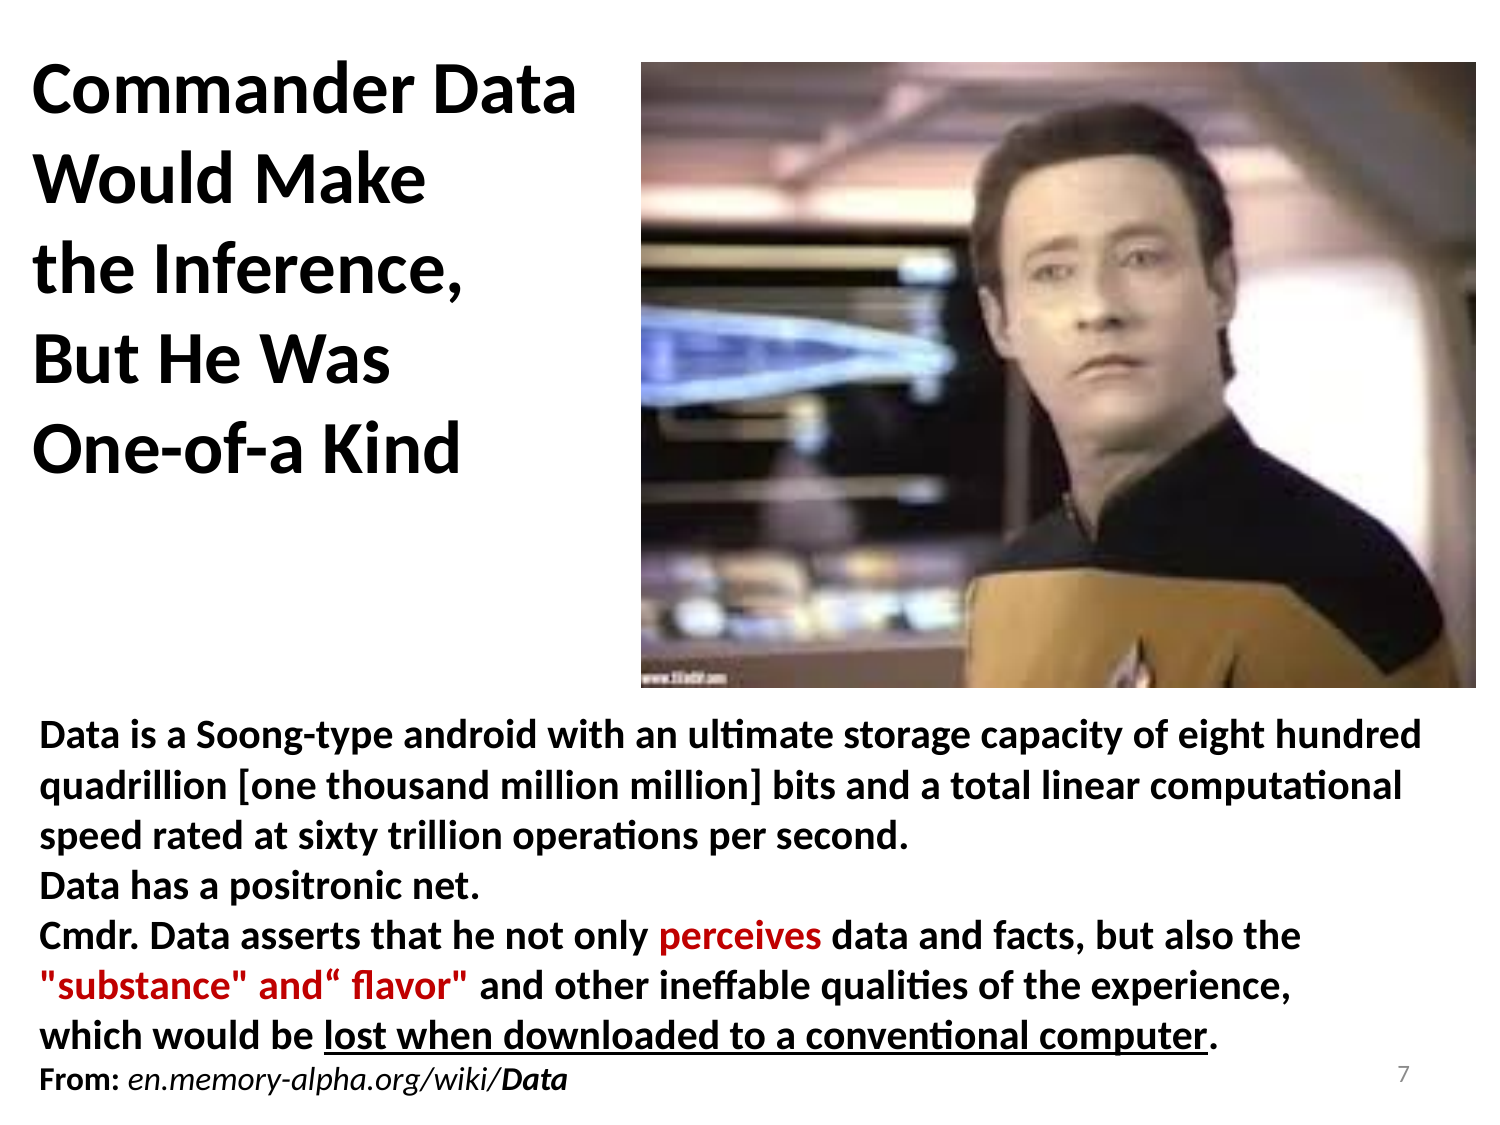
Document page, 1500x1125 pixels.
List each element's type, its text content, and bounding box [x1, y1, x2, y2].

text_box Data is a Soong-type android with an ultimate storage capacity of eight hundred quadrillion [one thousand million million] bits and a total linear computational speed rated at sixty trillion operations per second. Data has a positronic net. Cmdr. Data asserts that he not only perceives data and facts, but also the "substance" and“ flavor" and other ineffable qualities of the experience, which would be lost when downloaded to a conventional computer. From: en.memory-alpha.org/wiki/Data [24, 699, 1448, 1125]
picture [641, 62, 1476, 688]
title Commander Data Would Make the Inference, But He Was One-of-a Kind [17, 125, 636, 313]
